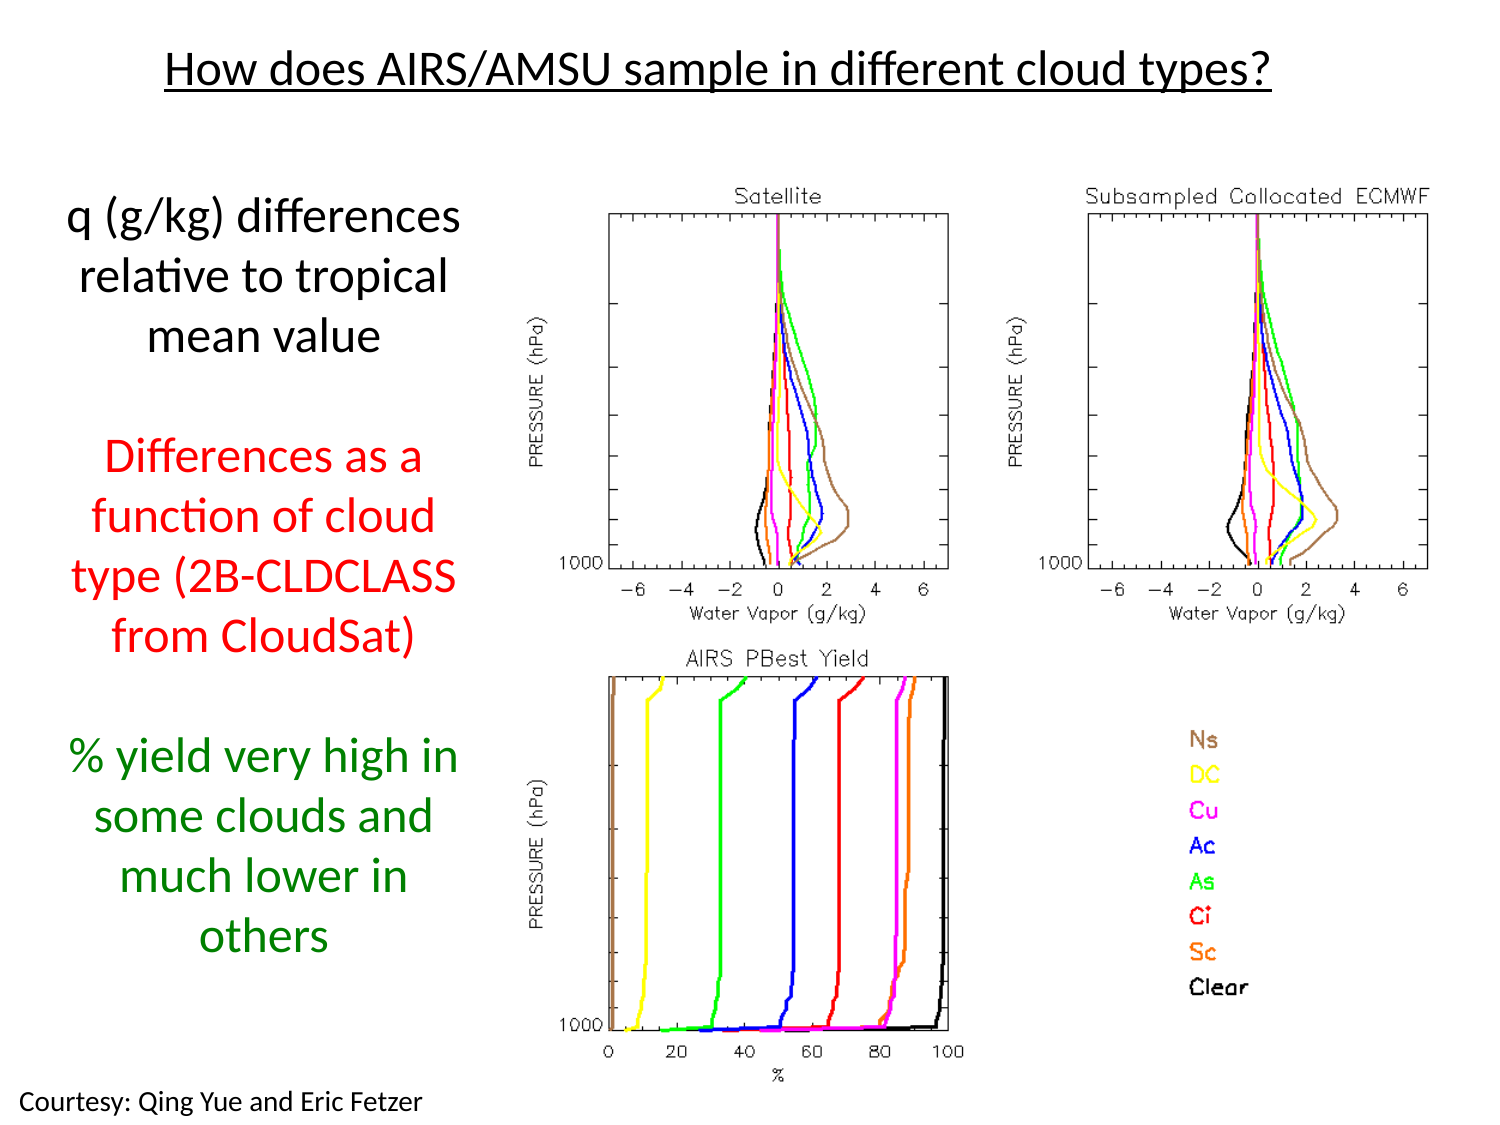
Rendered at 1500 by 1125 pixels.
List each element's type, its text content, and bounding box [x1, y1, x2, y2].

title How does AIRS/AMSU sample in different cloud types? [23, 10, 1414, 171]
picture [515, 176, 1464, 1090]
text_box q (g/kg) differences relative to tropical mean value Differences as a function of cloud type (2B-CLDCLASS from CloudSat) % yield very high in some clouds and much lower in others [43, 176, 484, 1029]
text_box Courtesy: Qing Yue and Eric Fetzer [4, 1074, 439, 1125]
